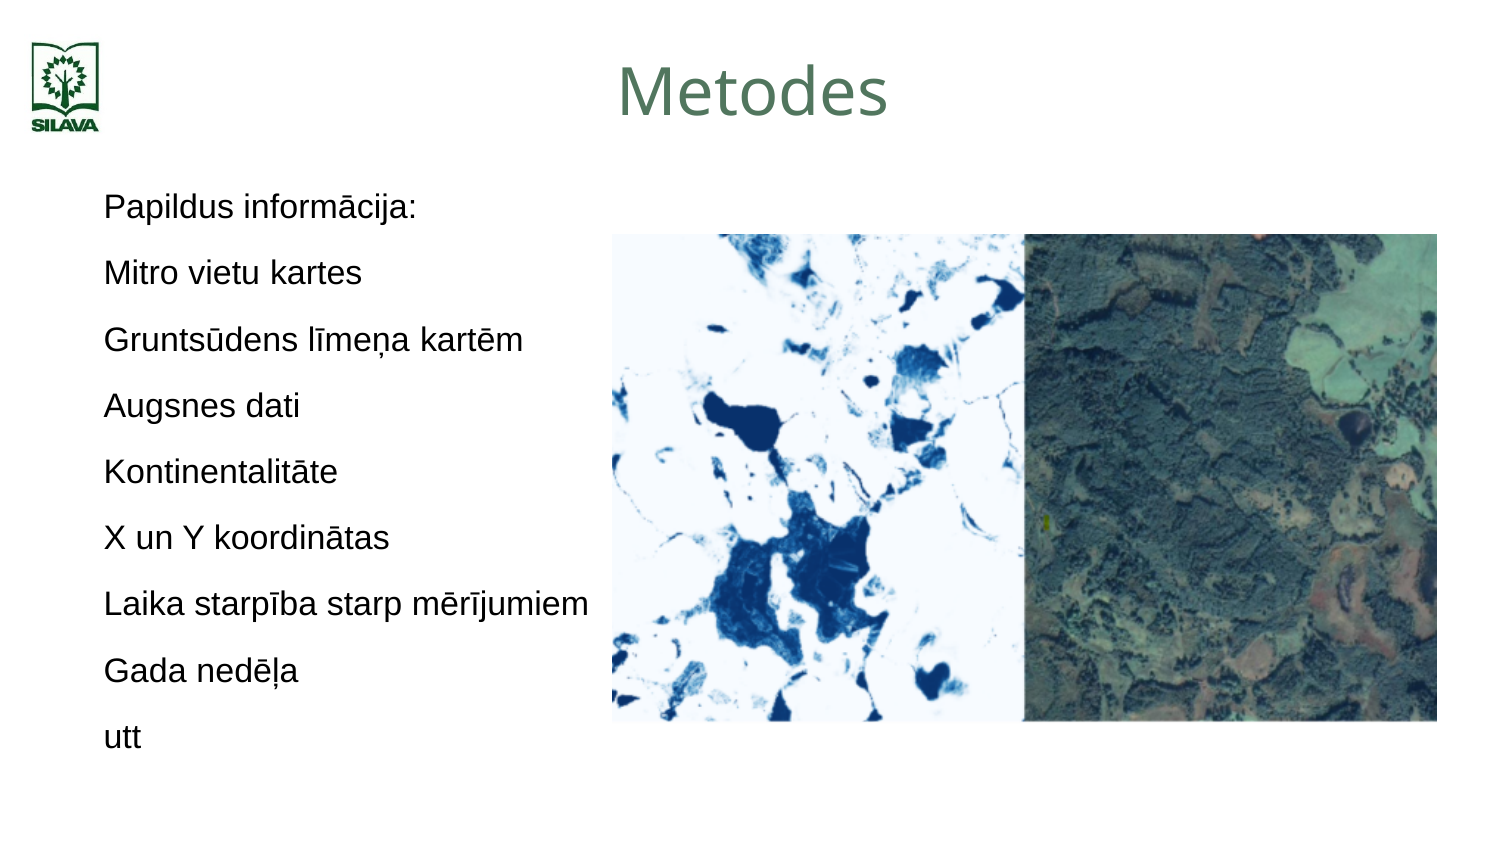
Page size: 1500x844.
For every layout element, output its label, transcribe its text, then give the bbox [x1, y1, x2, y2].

list Papildus informācija: Mitro vietu kartes Gruntsūdens līmeņa kartēm Augsnes dati Kontinentalitāte X un Y koordinātas Laika starpība starp mērījumiem Gada nedēļa utt [88, 177, 709, 768]
title Metodes [354, 29, 1152, 148]
picture [24, 34, 108, 135]
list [612, 233, 1438, 844]
